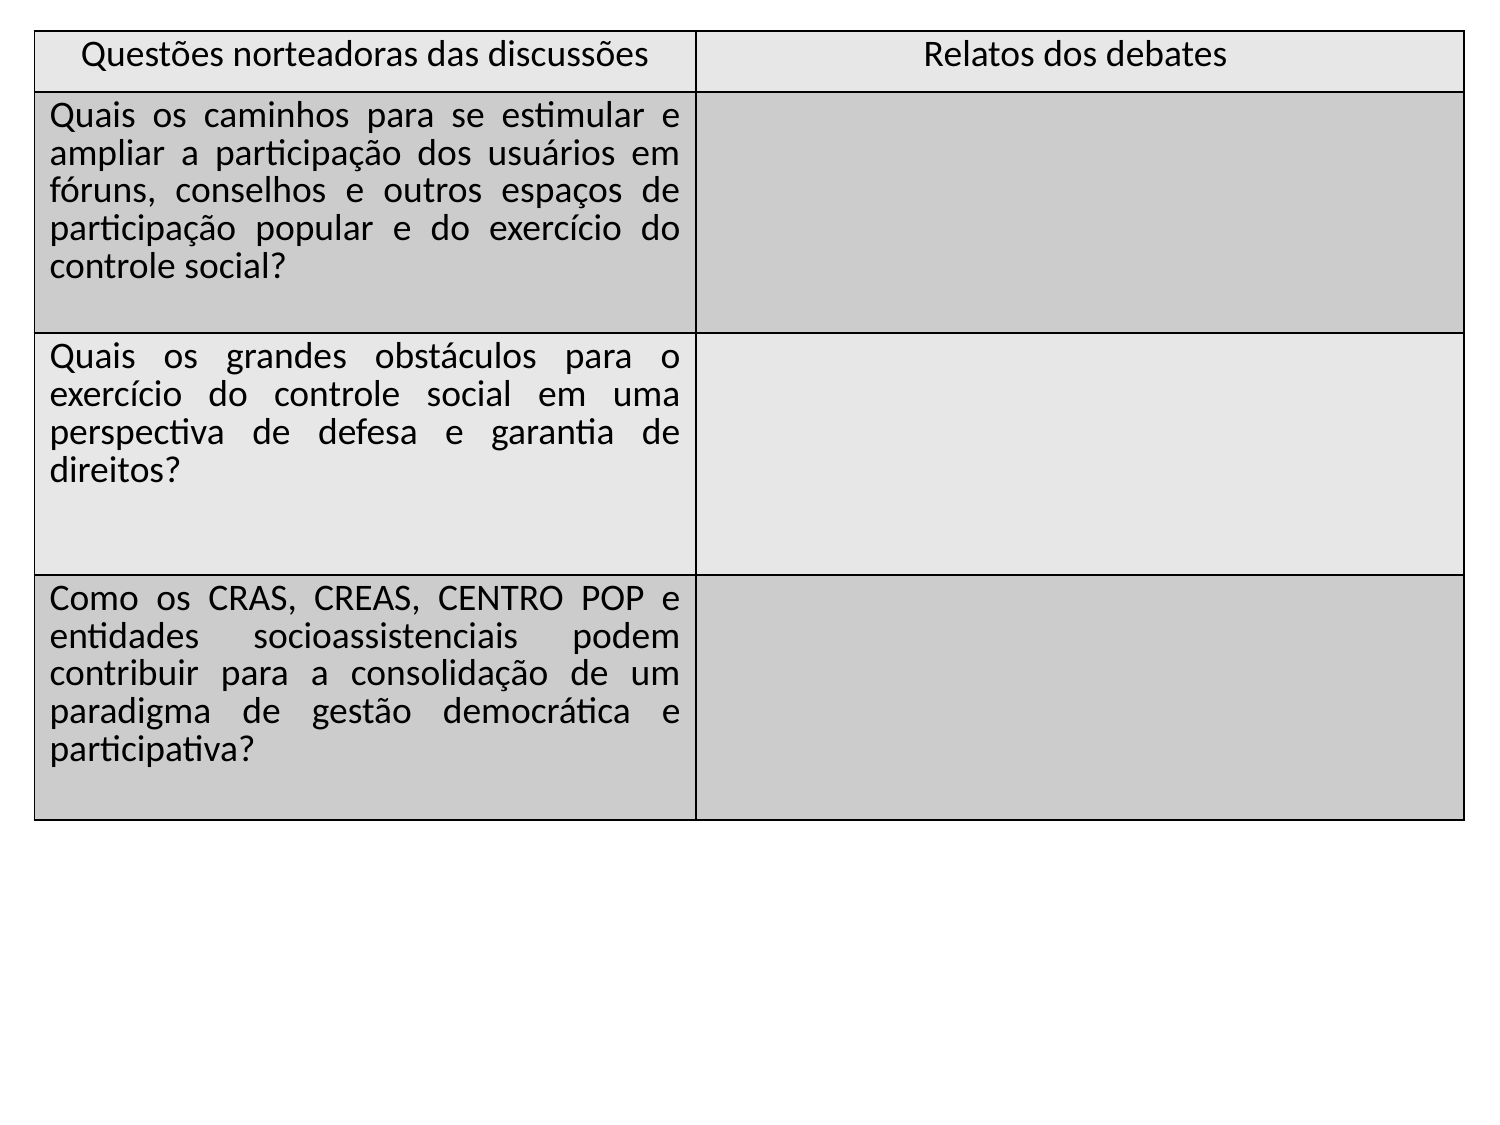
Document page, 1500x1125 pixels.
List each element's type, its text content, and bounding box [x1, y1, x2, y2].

table_cell Quais os caminhos para se estimular e ampliar a participação dos usuários em fóruns, conselhos e outros espaços de participação popular e do exercício do controle social? [35, 93, 695, 332]
table_cell [697, 576, 1463, 819]
table_header Relatos dos debates [697, 32, 1463, 91]
table_cell Como os CRAS, CREAS, CENTRO POP e entidades socioassistenciais podem contribuir para a consolidação de um paradigma de gestão democrática e participativa? [35, 576, 695, 819]
table_cell [697, 334, 1463, 574]
table_header Questões norteadoras das discussões [35, 32, 695, 91]
table_cell Quais os grandes obstáculos para o exercício do controle social em uma perspectiva de defesa e garantia de direitos? [35, 334, 695, 574]
table_cell [697, 93, 1463, 332]
